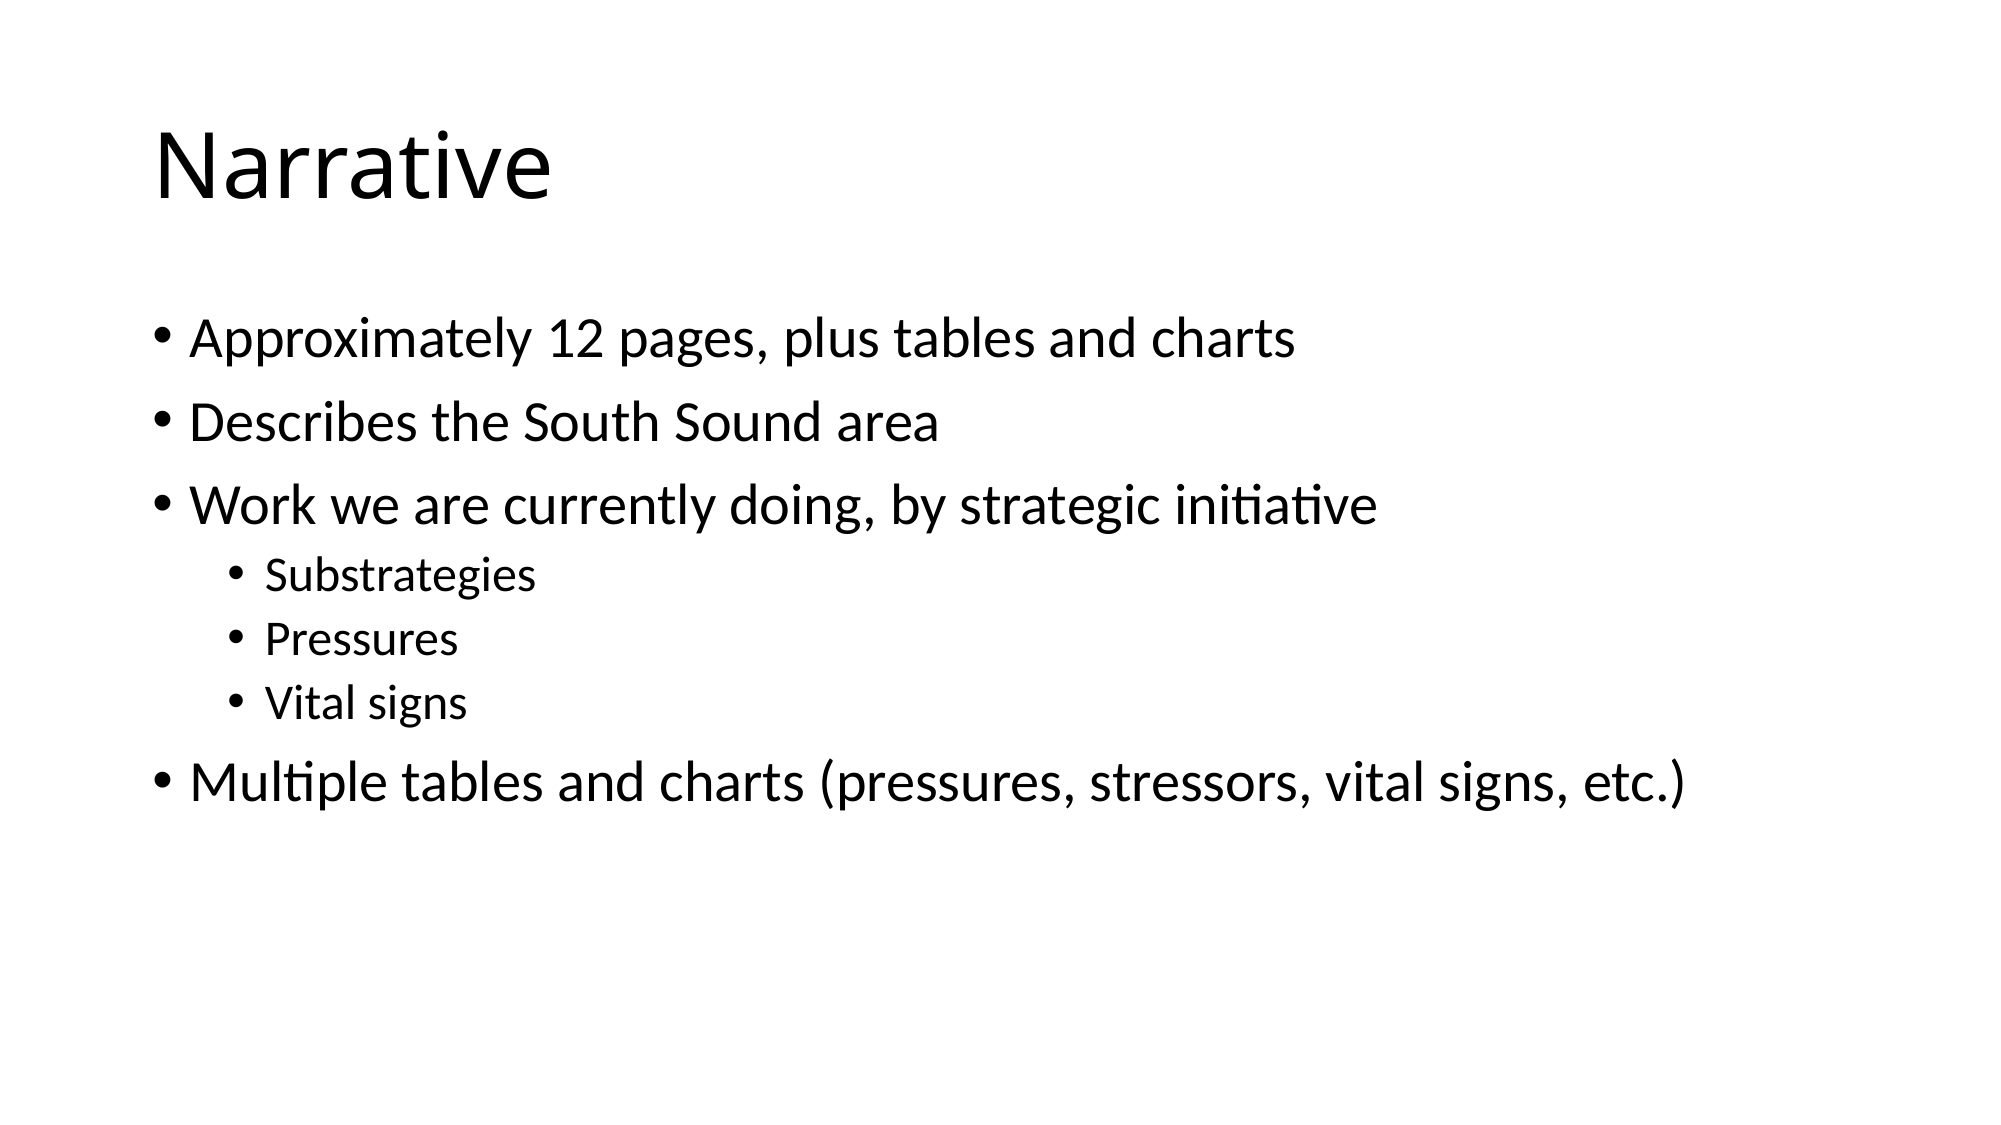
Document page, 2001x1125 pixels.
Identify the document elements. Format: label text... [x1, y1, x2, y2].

title Narrative [137, 59, 1863, 278]
list Approximately 12 pages, plus tables and charts Describes the South Sound area Work we are currently doing, by strategic initiative Substrategies Pressures Vital signs Multiple tables and charts (pressures, stressors, vital signs, etc.) [137, 299, 1863, 1014]
